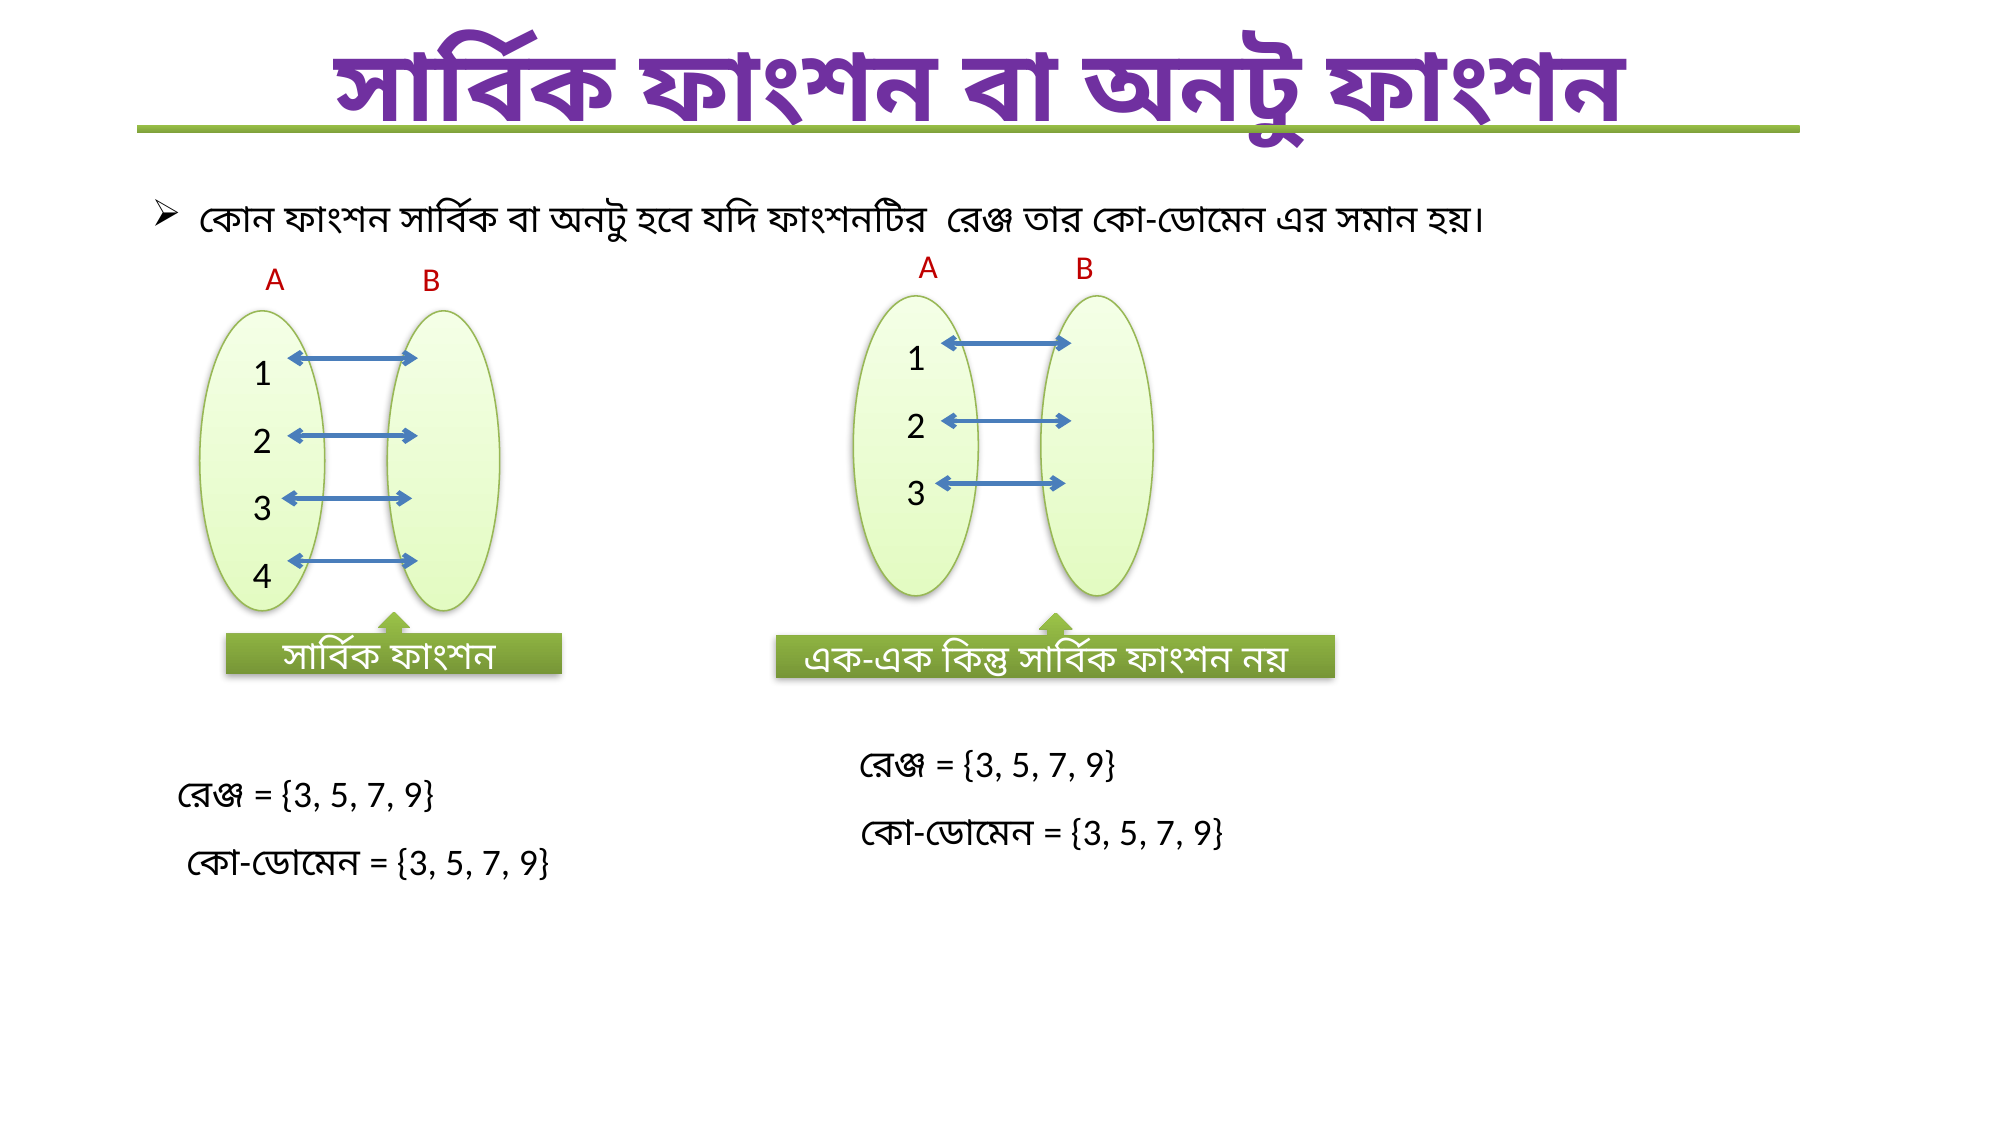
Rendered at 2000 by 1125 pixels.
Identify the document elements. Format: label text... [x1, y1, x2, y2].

text_box কোন ফাংশন সার্বিক বা অনটু হবে যদি ফাংশনটির রেঞ্জ তার কো-ডোমেন এর সমান হয়। [137, 187, 1725, 248]
text_box এক-এক কিন্তু সার্বিক ফাংশন নয় [776, 612, 1336, 679]
text_box B [407, 251, 466, 306]
text_box A [250, 249, 313, 305]
text_box রেঞ্জ = {3, 5, 7, 9} [843, 732, 1382, 793]
text_box A [903, 248, 966, 293]
text_box সার্বিক ফাংশন [225, 611, 563, 675]
text_box B [1060, 248, 1119, 294]
text_box সার্বিক ফাংশন বা অনটু ফাংশন [299, 133, 1713, 149]
text_box রেঞ্জ = {3, 5, 7, 9} [162, 762, 700, 823]
text_box 1 2 3 [852, 295, 980, 597]
text_box 1 2 3 4 [198, 310, 326, 612]
text_box সার্বিক ফাংশন বা অনটু ফাংশন [299, 13, 1713, 125]
text_box কো-ডোমেন = {3, 5, 7, 9} [171, 830, 565, 891]
text_box কো-ডোমেন = {3, 5, 7, 9} [845, 800, 1239, 860]
text_box [137, 125, 1800, 133]
